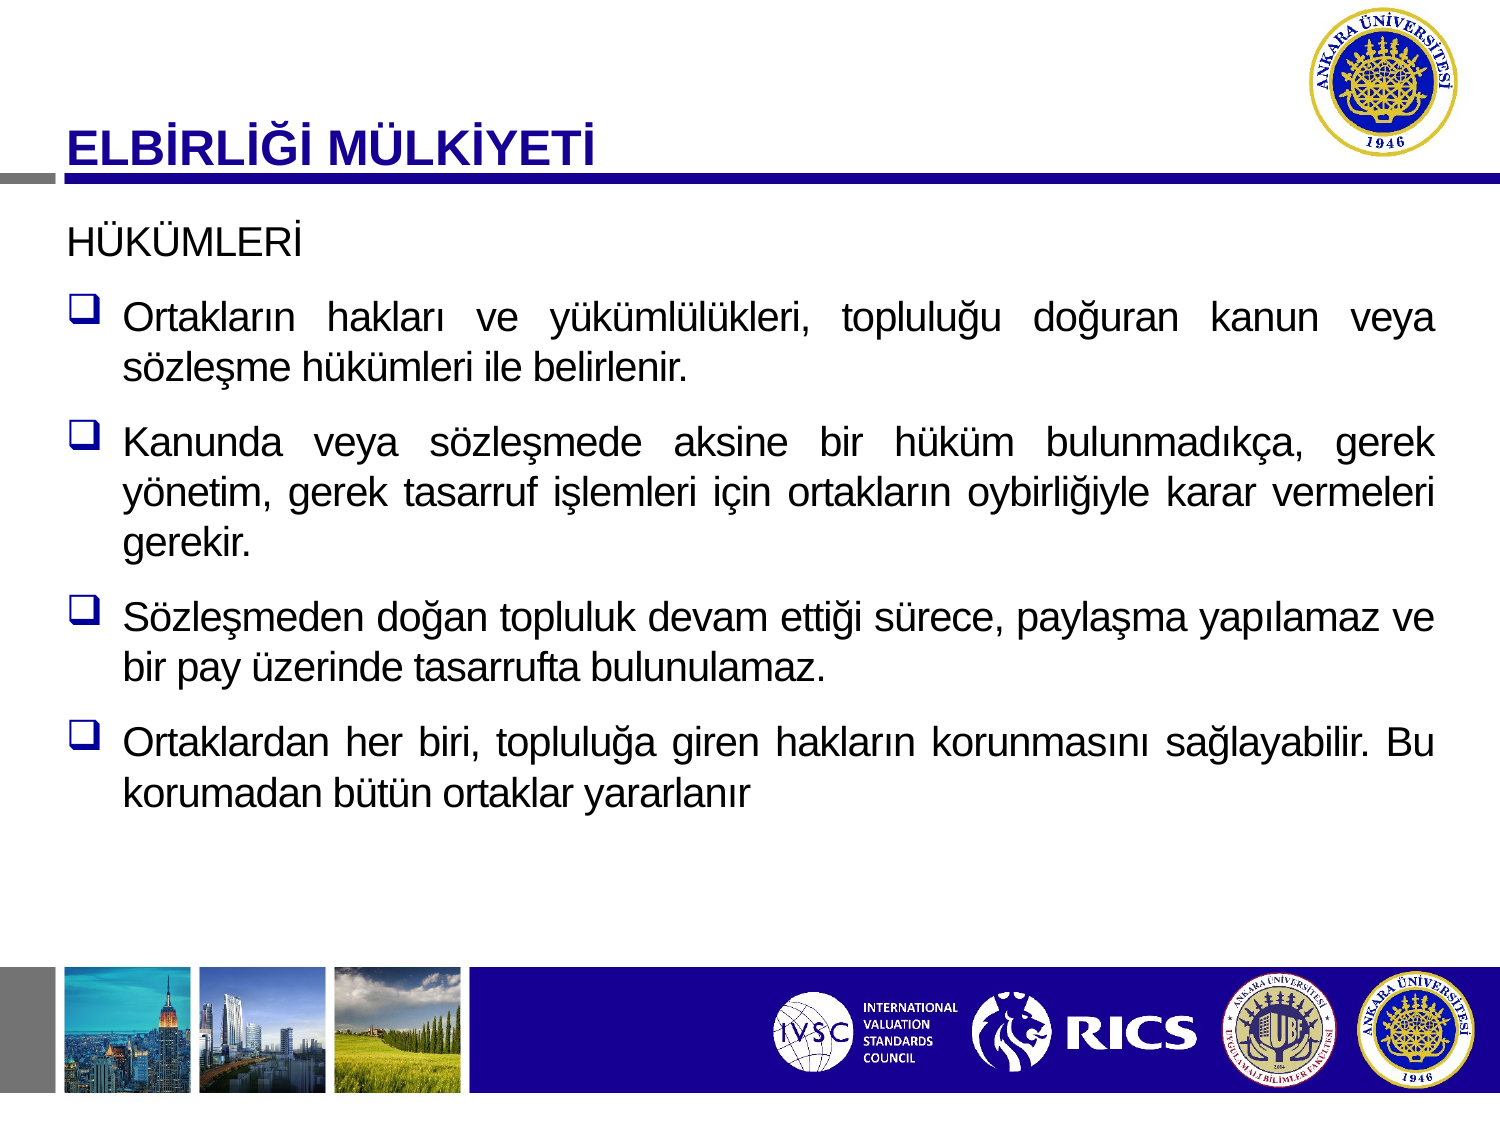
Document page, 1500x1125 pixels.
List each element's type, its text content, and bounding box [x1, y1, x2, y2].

text_box ELBİRLİĞİ MÜLKİYETİ [51, 115, 1449, 185]
picture [0, 0, 1500, 106]
text_box HÜKÜMLERİ Ortakların hakları ve yükümlülükleri, topluluğu doğuran kanun veya sözleşme hükümleri ile belirlenir. Kanunda veya sözleşmede aksine bir hüküm bulunmadıkça, gerek yönetim, gerek tasarruf işlemleri için ortakların oybirliğiyle karar vermeleri gerekir. Sözleşmeden doğan topluluk devam ettiği sürece, paylaşma yapılamaz ve bir pay üzerinde tasarrufta bulunulamaz. Ortaklardan her biri, topluluğa giren hakların korunmasını sağlayabilir. Bu korumadan bütün ortaklar yararlanır [51, 207, 1449, 823]
text_box [0, 106, 1500, 167]
picture [0, 167, 1500, 1125]
